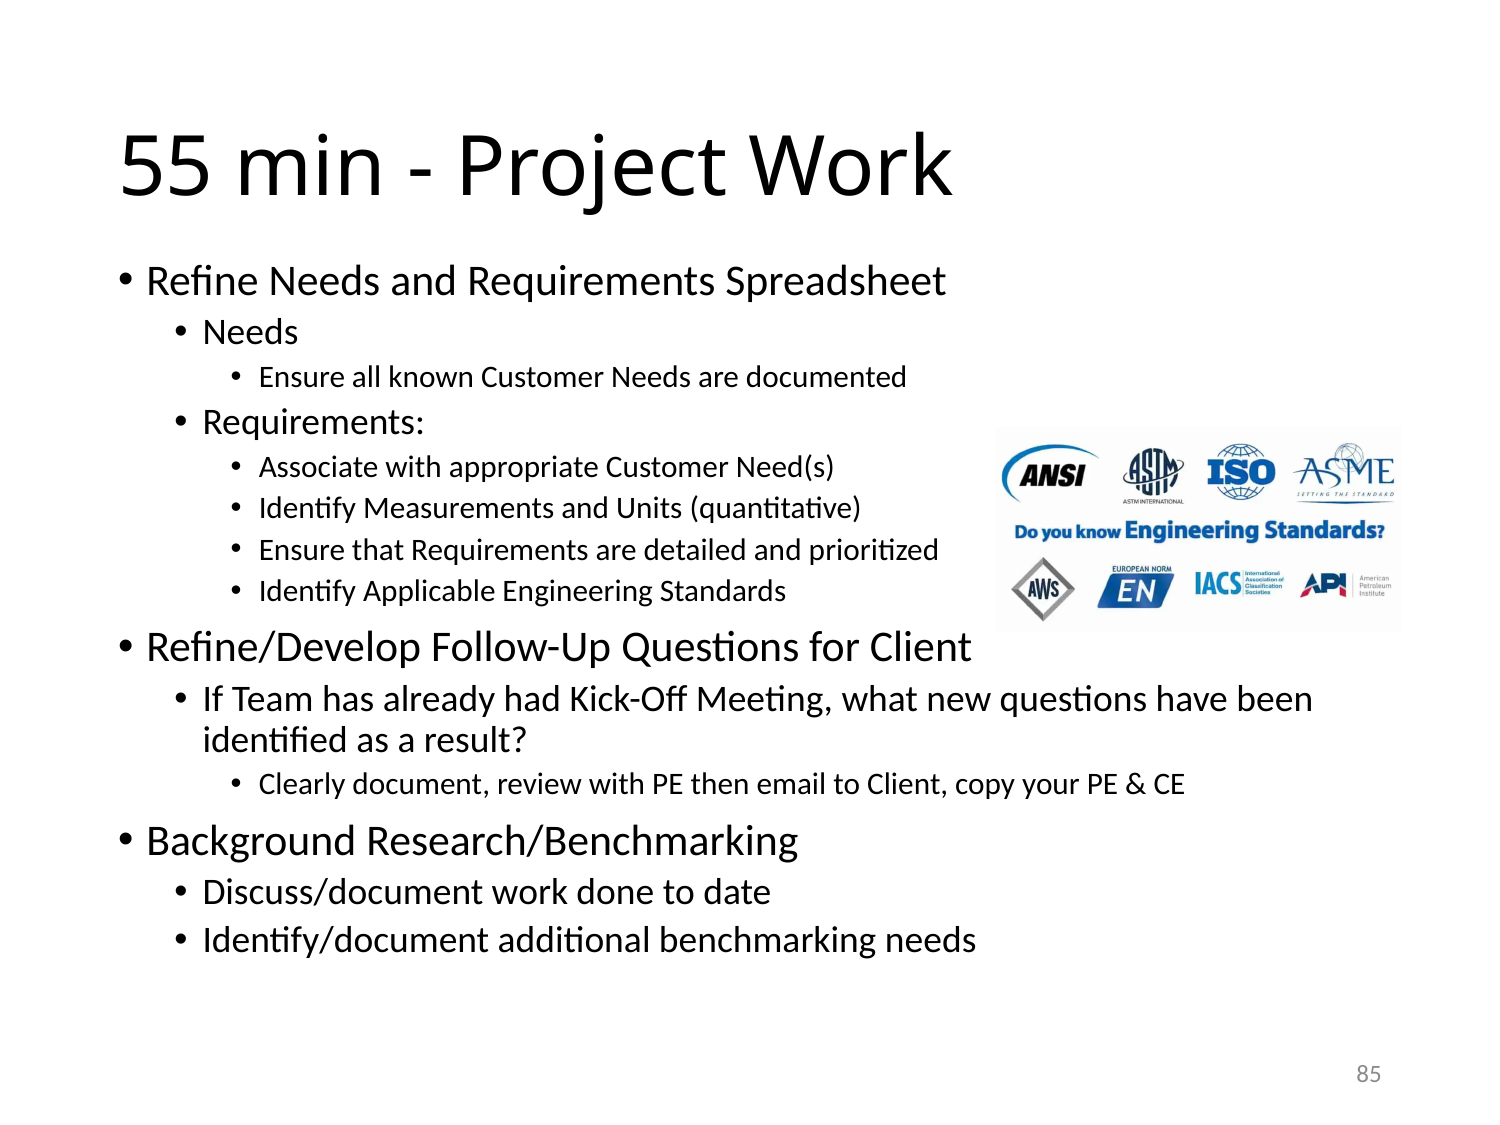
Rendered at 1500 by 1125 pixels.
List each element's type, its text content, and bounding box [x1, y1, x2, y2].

slide_number 85 [1059, 1042, 1397, 1103]
list Refine Needs and Requirements Spreadsheet Needs Ensure all known Customer Needs are documented Requirements: Associate with appropriate Customer Need(s) Identify Measurements and Units (quantitative) Ensure that Requirements are detailed and prioritized Identify Applicable Engineering Standards Refine/Develop Follow-Up Questions for Client If Team has already had Kick-Off Meeting, what new questions have been identified as a result? Clearly document, review with PE then email to Client, copy your PE & CE Background Research/Benchmarking Discuss/document work done to date Identify/document additional benchmarking needs [103, 249, 1397, 1014]
picture [995, 427, 1402, 632]
title 55 min - Project Work [103, 59, 1397, 249]
